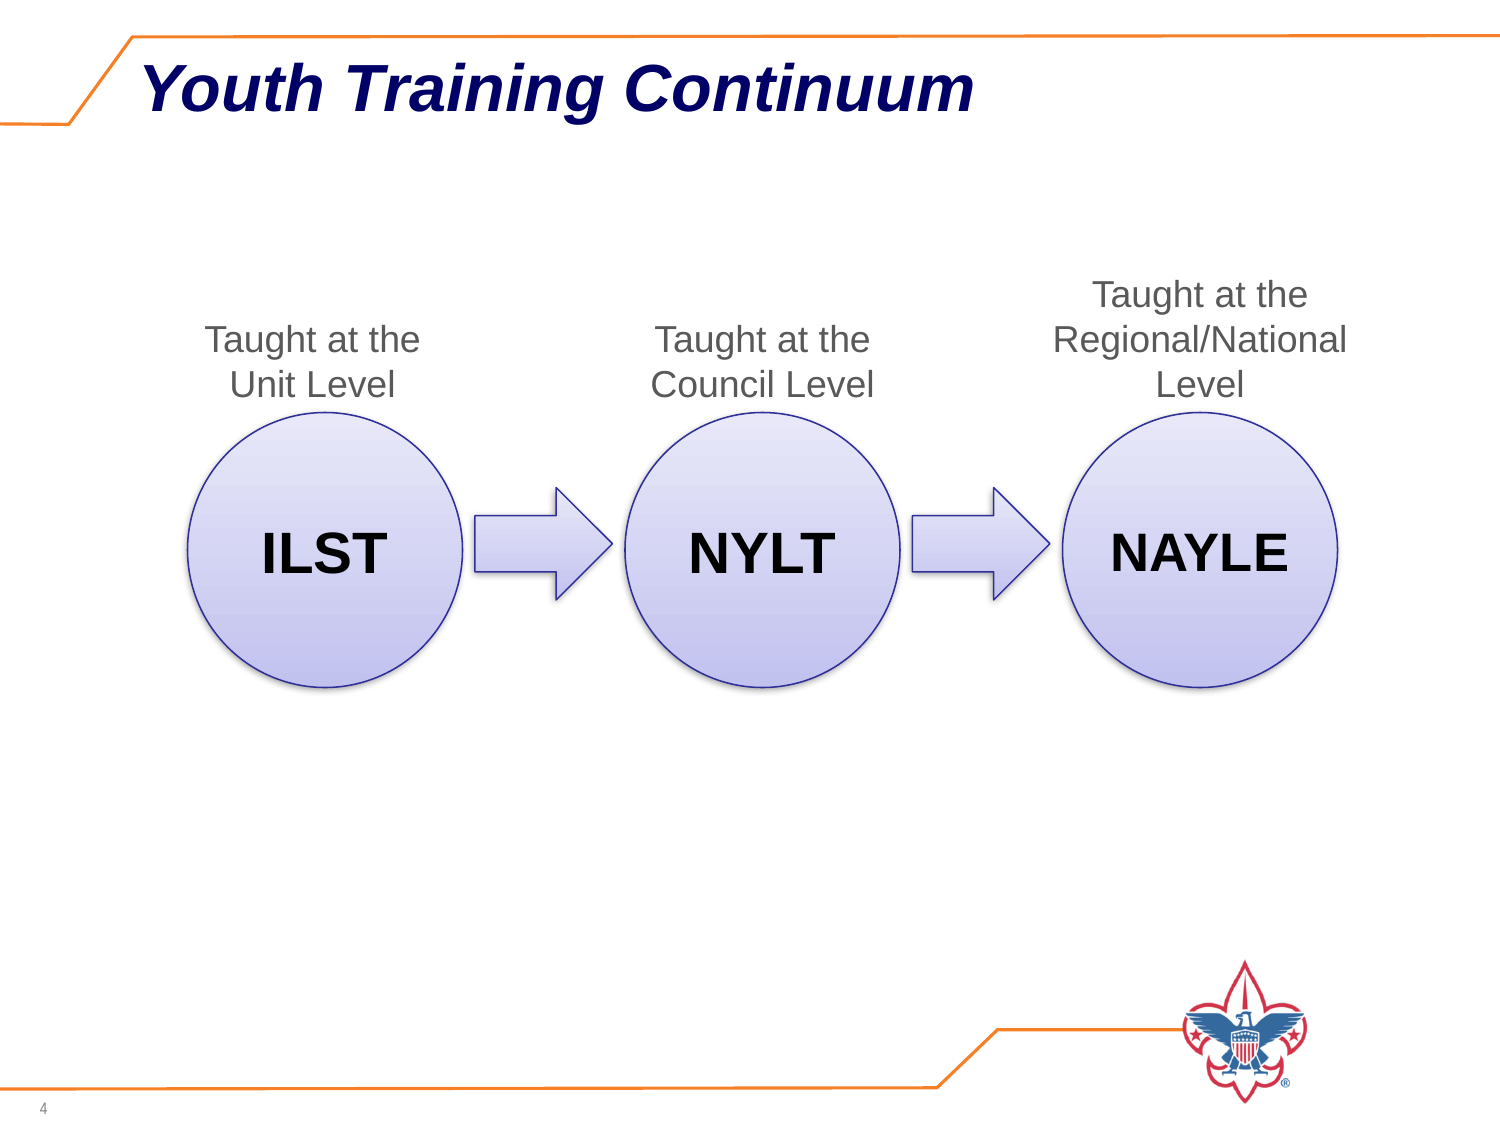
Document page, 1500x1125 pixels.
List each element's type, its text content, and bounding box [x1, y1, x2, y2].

text_box Taught at the Regional/National Level [1025, 262, 1375, 413]
text_box Taught at the Unit Level [150, 307, 475, 413]
picture [1178, 955, 1310, 1106]
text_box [187, 412, 1338, 688]
text_box Taught at the Council Level [600, 307, 925, 410]
title Youth Training Continuum [123, 45, 1475, 126]
